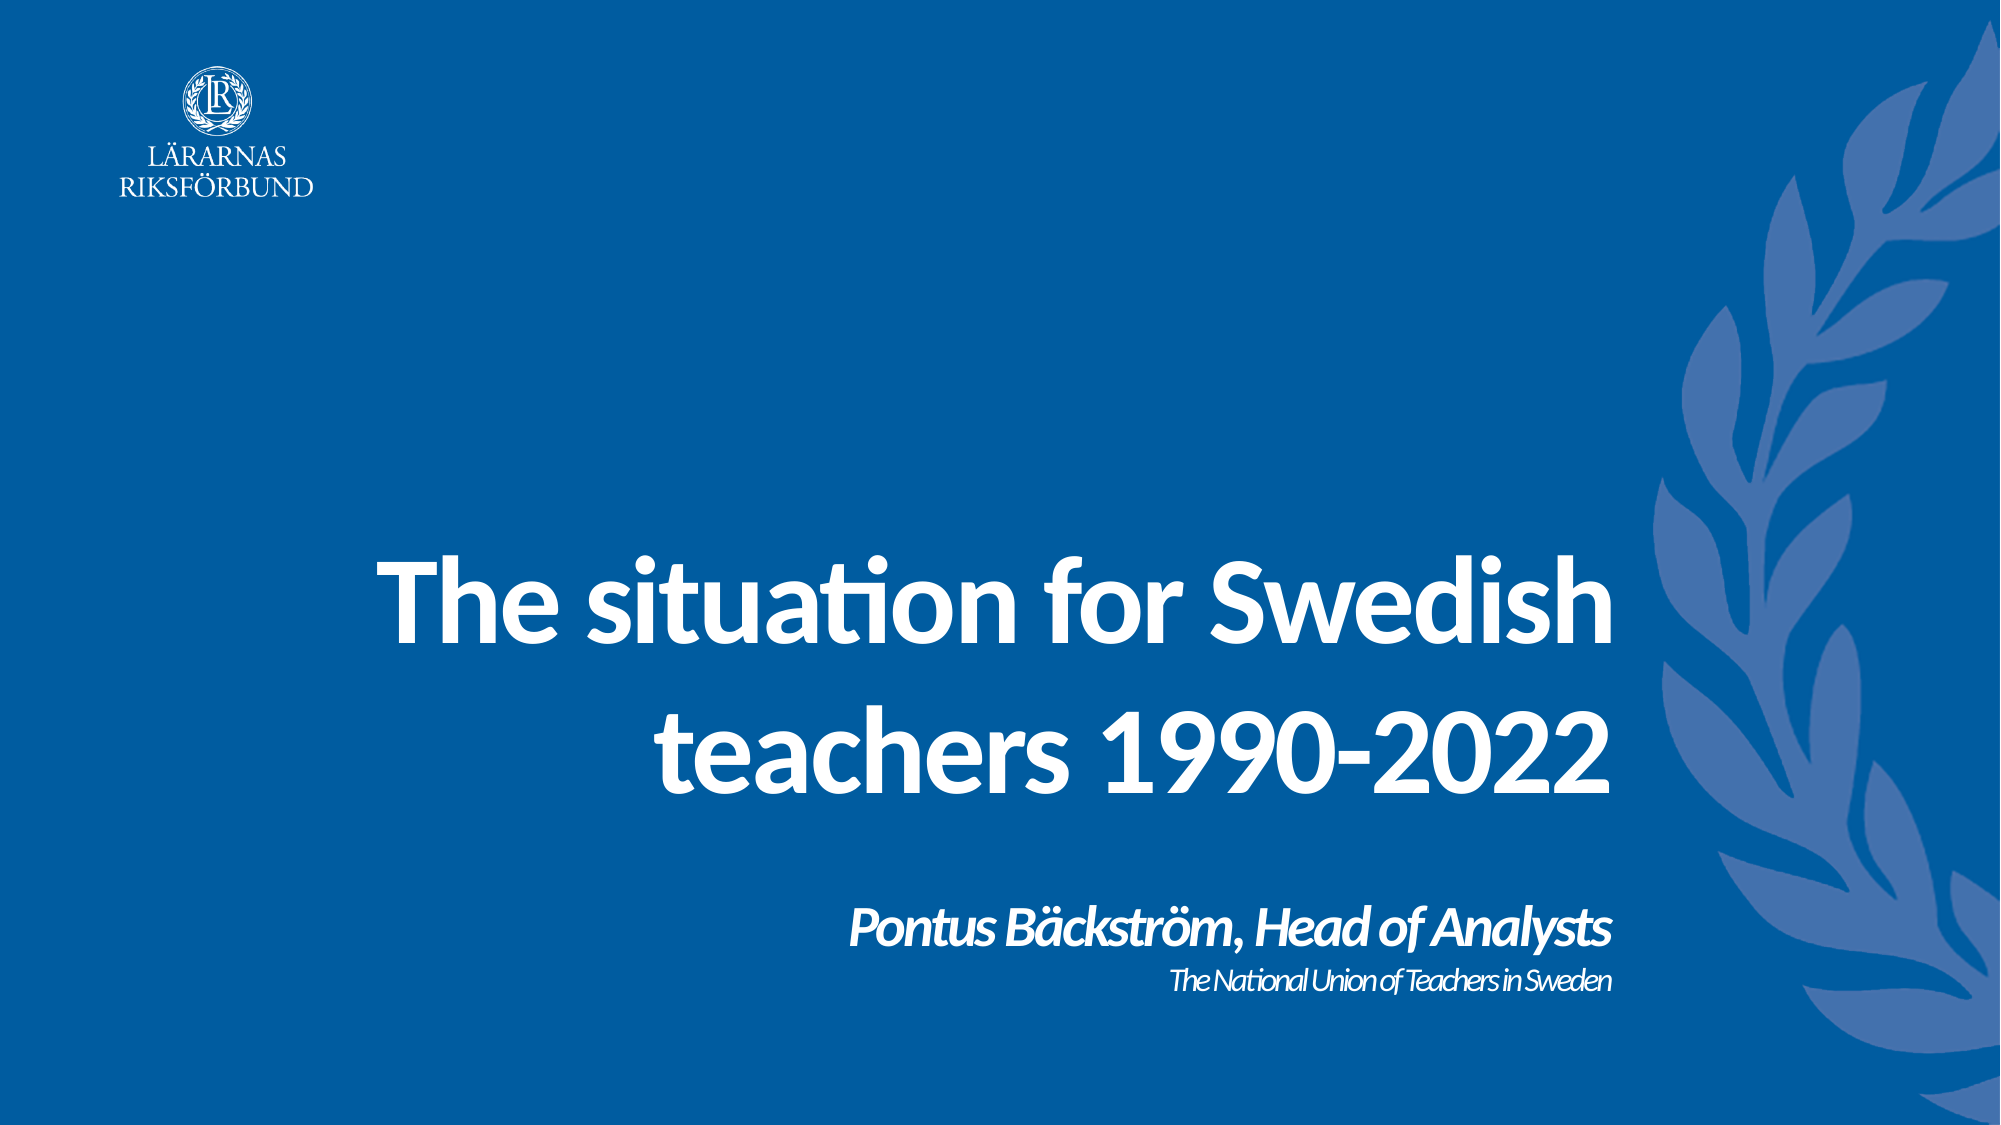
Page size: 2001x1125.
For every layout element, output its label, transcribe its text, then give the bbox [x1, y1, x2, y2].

picture [0, 0, 2000, 1125]
title The situation for Swedish teachers 1990-2022 Pontus Bäckström, Head of Analysts The National Union of Teachers in Sweden [113, 598, 1614, 918]
